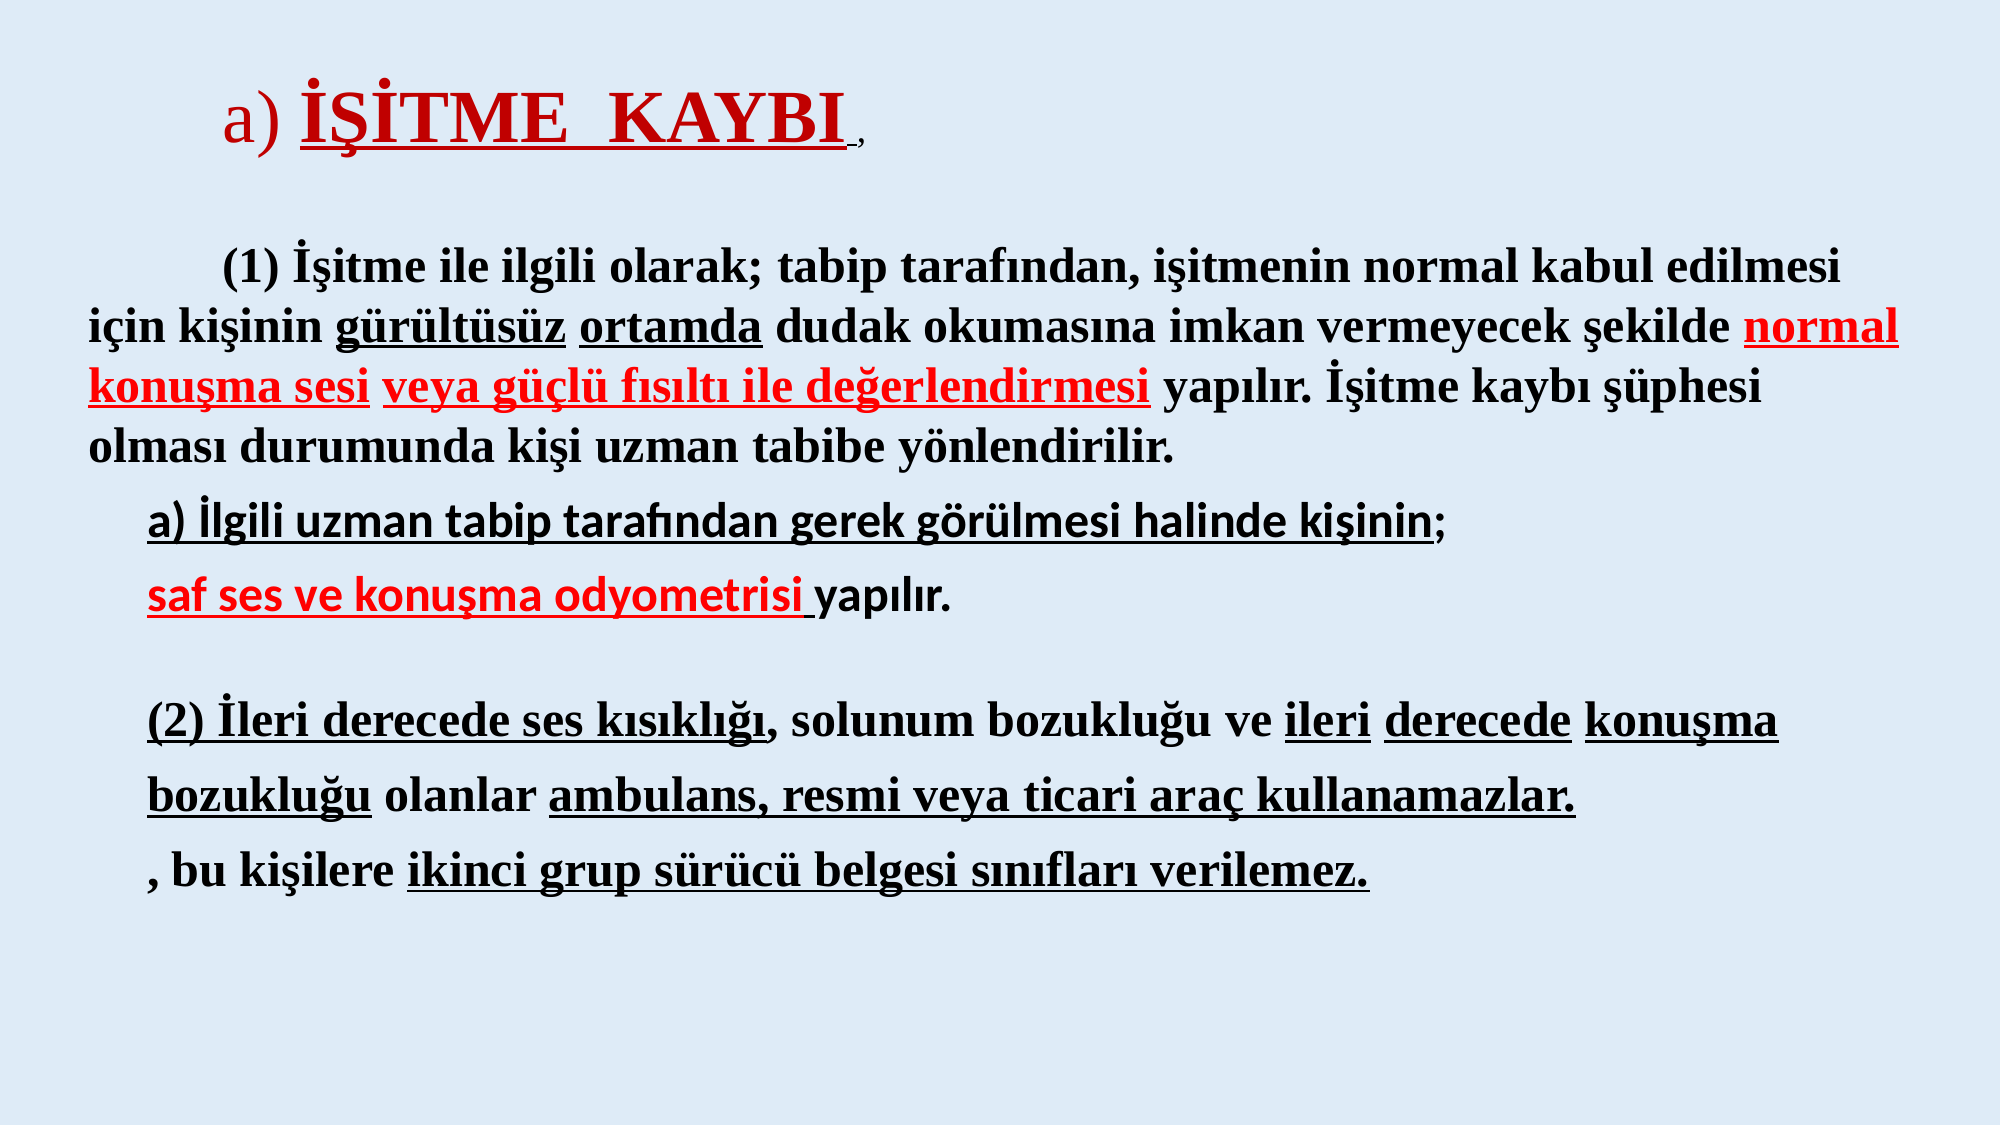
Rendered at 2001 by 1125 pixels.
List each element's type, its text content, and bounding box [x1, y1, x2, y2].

text_box a) İŞİTME KAYBI , (1) İşitme ile ilgili olarak; tabip tarafından, işitmenin normal kabul edilmesi için kişinin gürültüsüz ortamda dudak okumasına imkan vermeyecek şekilde normal konuşma sesi veya güçlü fısıltı ile değerlendirmesi yapılır. İşitme kaybı şüphesi olması durumunda kişi uzman tabibe yönlendirilir. a) İlgili uzman tabip tarafından gerek görülmesi halinde kişinin; saf ses ve konuşma odyometrisi yapılır. (2) İleri derecede ses kısıklığı, solunum bozukluğu ve ileri derecede konuşma bozukluğu olanlar ambulans, resmi veya ticari araç kullanamazlar. , bu kişilere ikinci grup sürücü belgesi sınıfları verilemez. [73, 49, 1927, 905]
